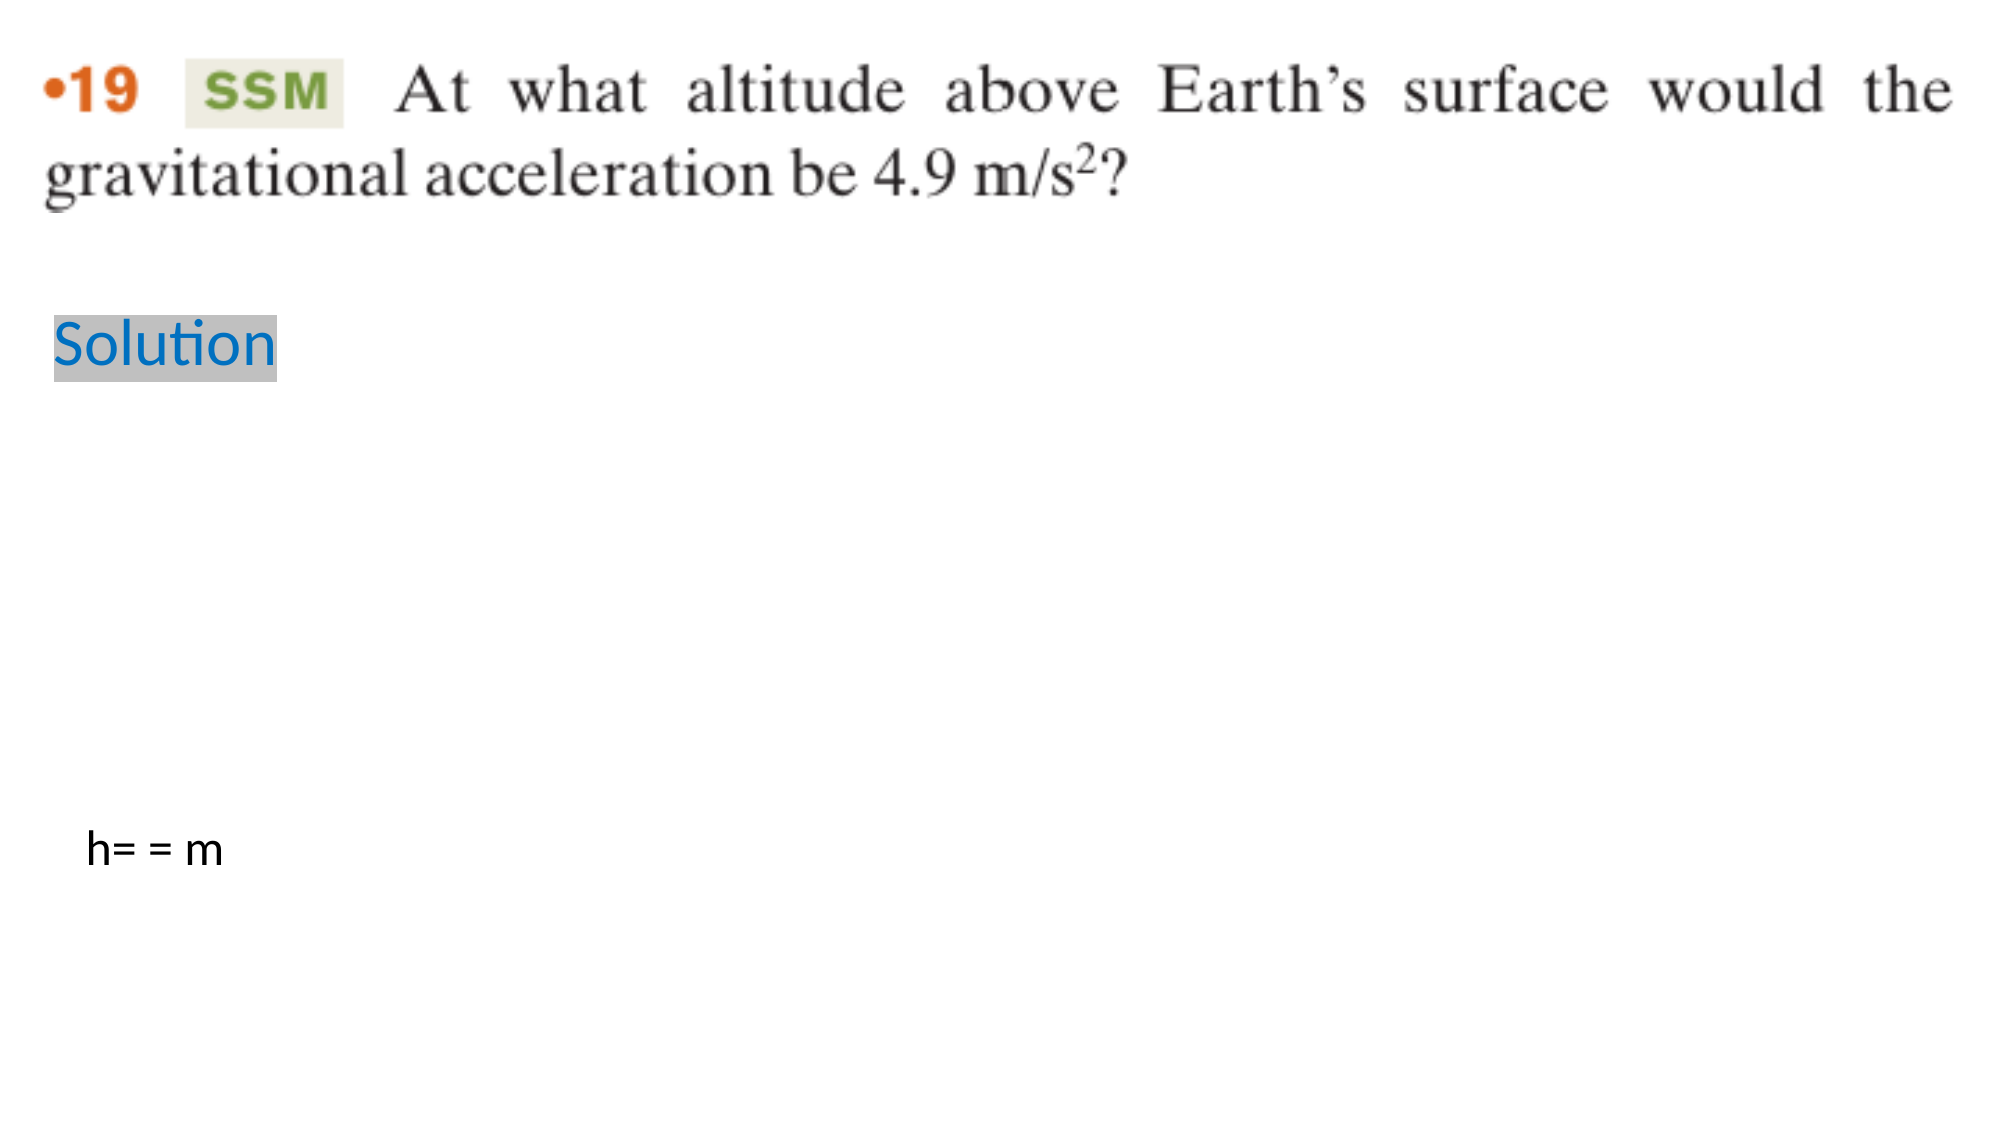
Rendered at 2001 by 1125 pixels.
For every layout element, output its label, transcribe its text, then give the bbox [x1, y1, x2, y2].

picture [25, 40, 1981, 213]
text_box Solution [38, 291, 436, 387]
